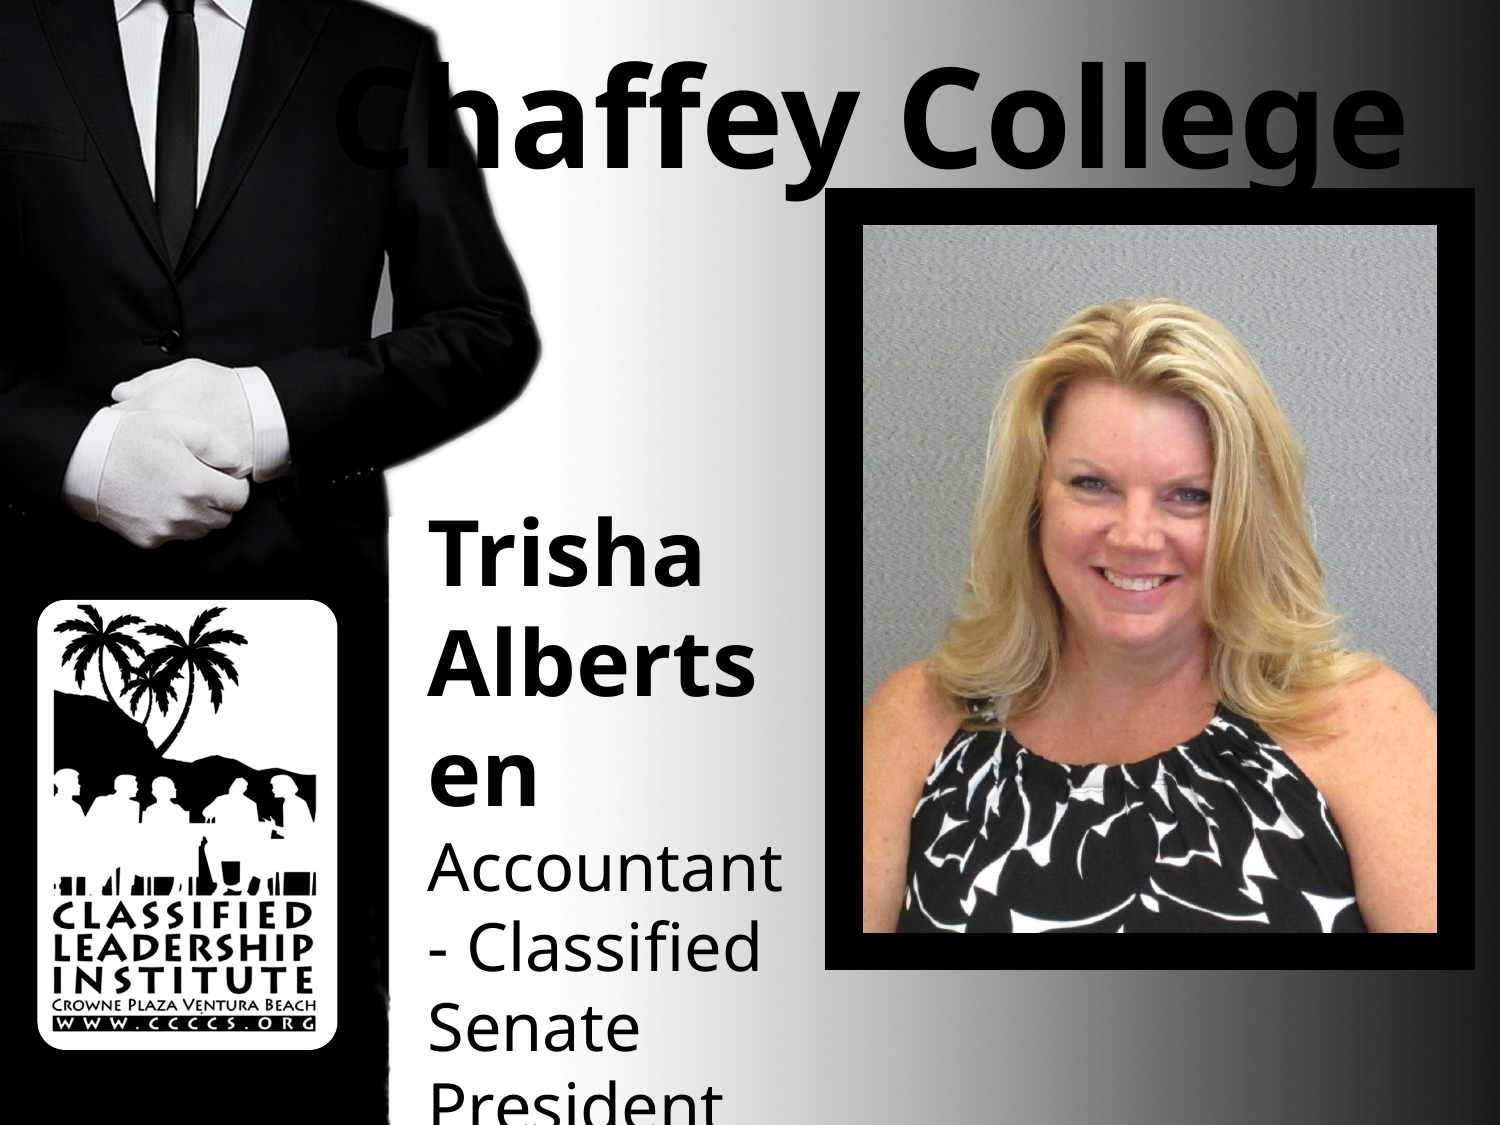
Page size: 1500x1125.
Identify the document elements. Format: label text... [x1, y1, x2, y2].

list Trisha Albertsen Accountant - Classified Senate President [412, 487, 825, 1099]
title Chaffey College [249, 0, 1425, 225]
picture [0, 0, 1500, 1125]
picture [862, 224, 1438, 933]
